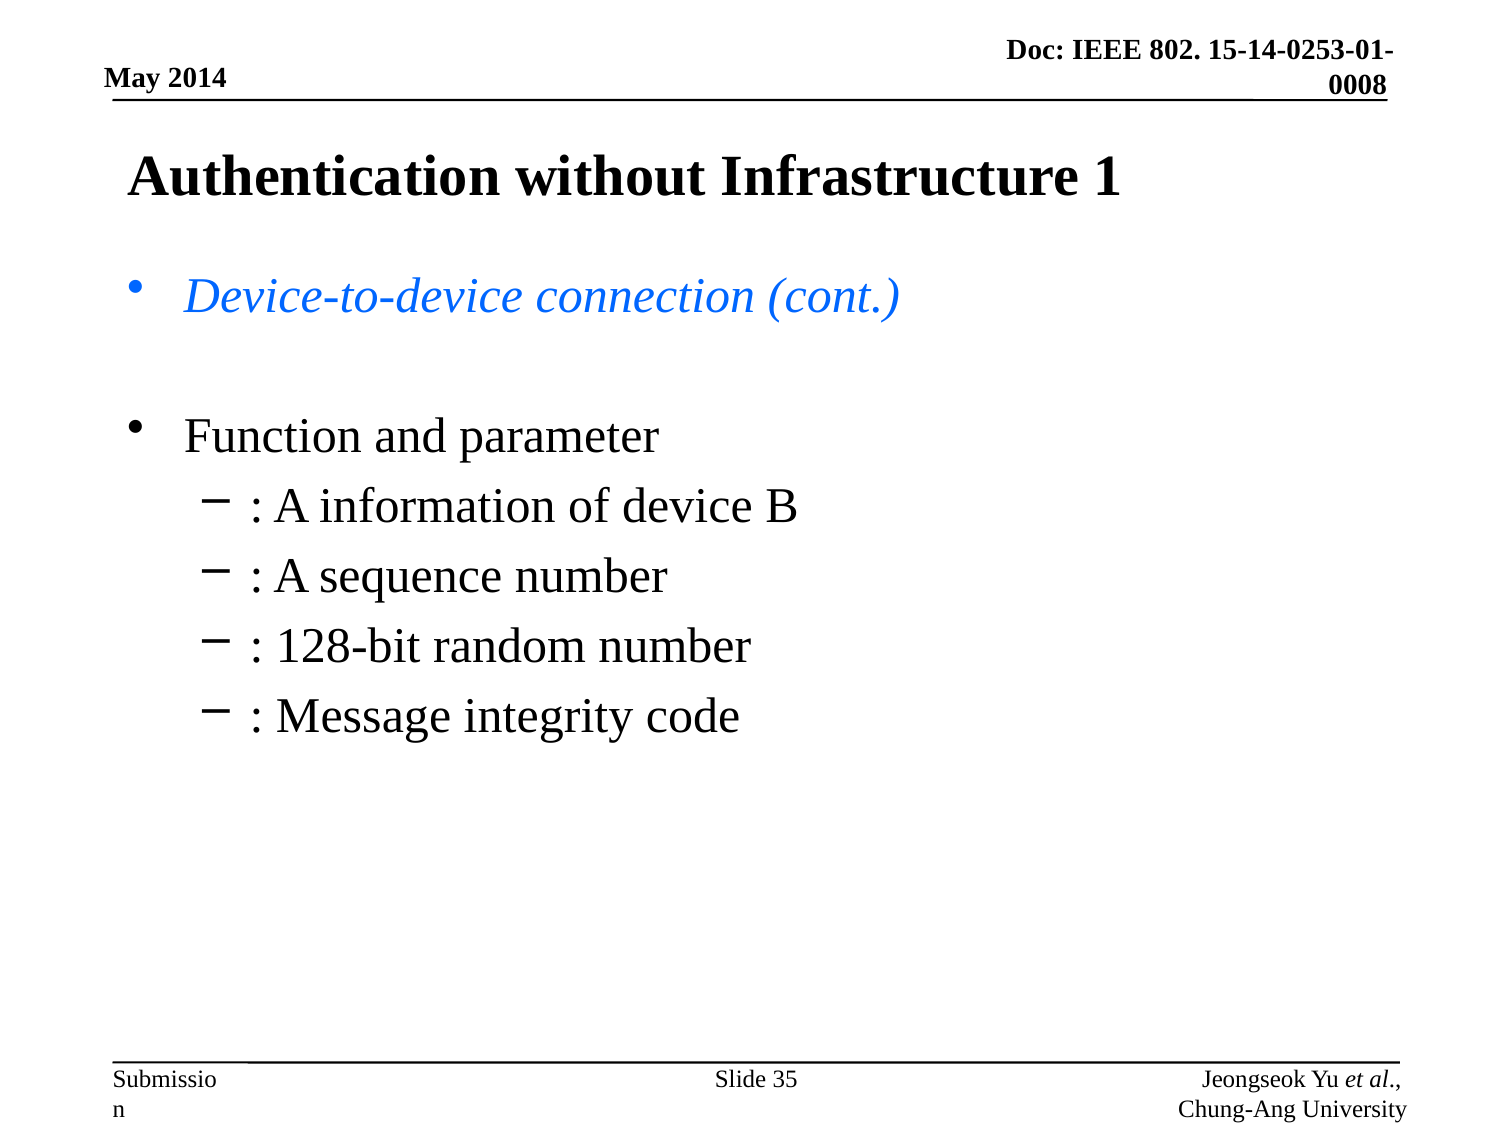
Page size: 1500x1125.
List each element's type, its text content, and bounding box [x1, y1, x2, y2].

title Authentication without Infrastructure 1 [112, 112, 1388, 232]
slide_number Slide 35 [712, 1061, 800, 1093]
